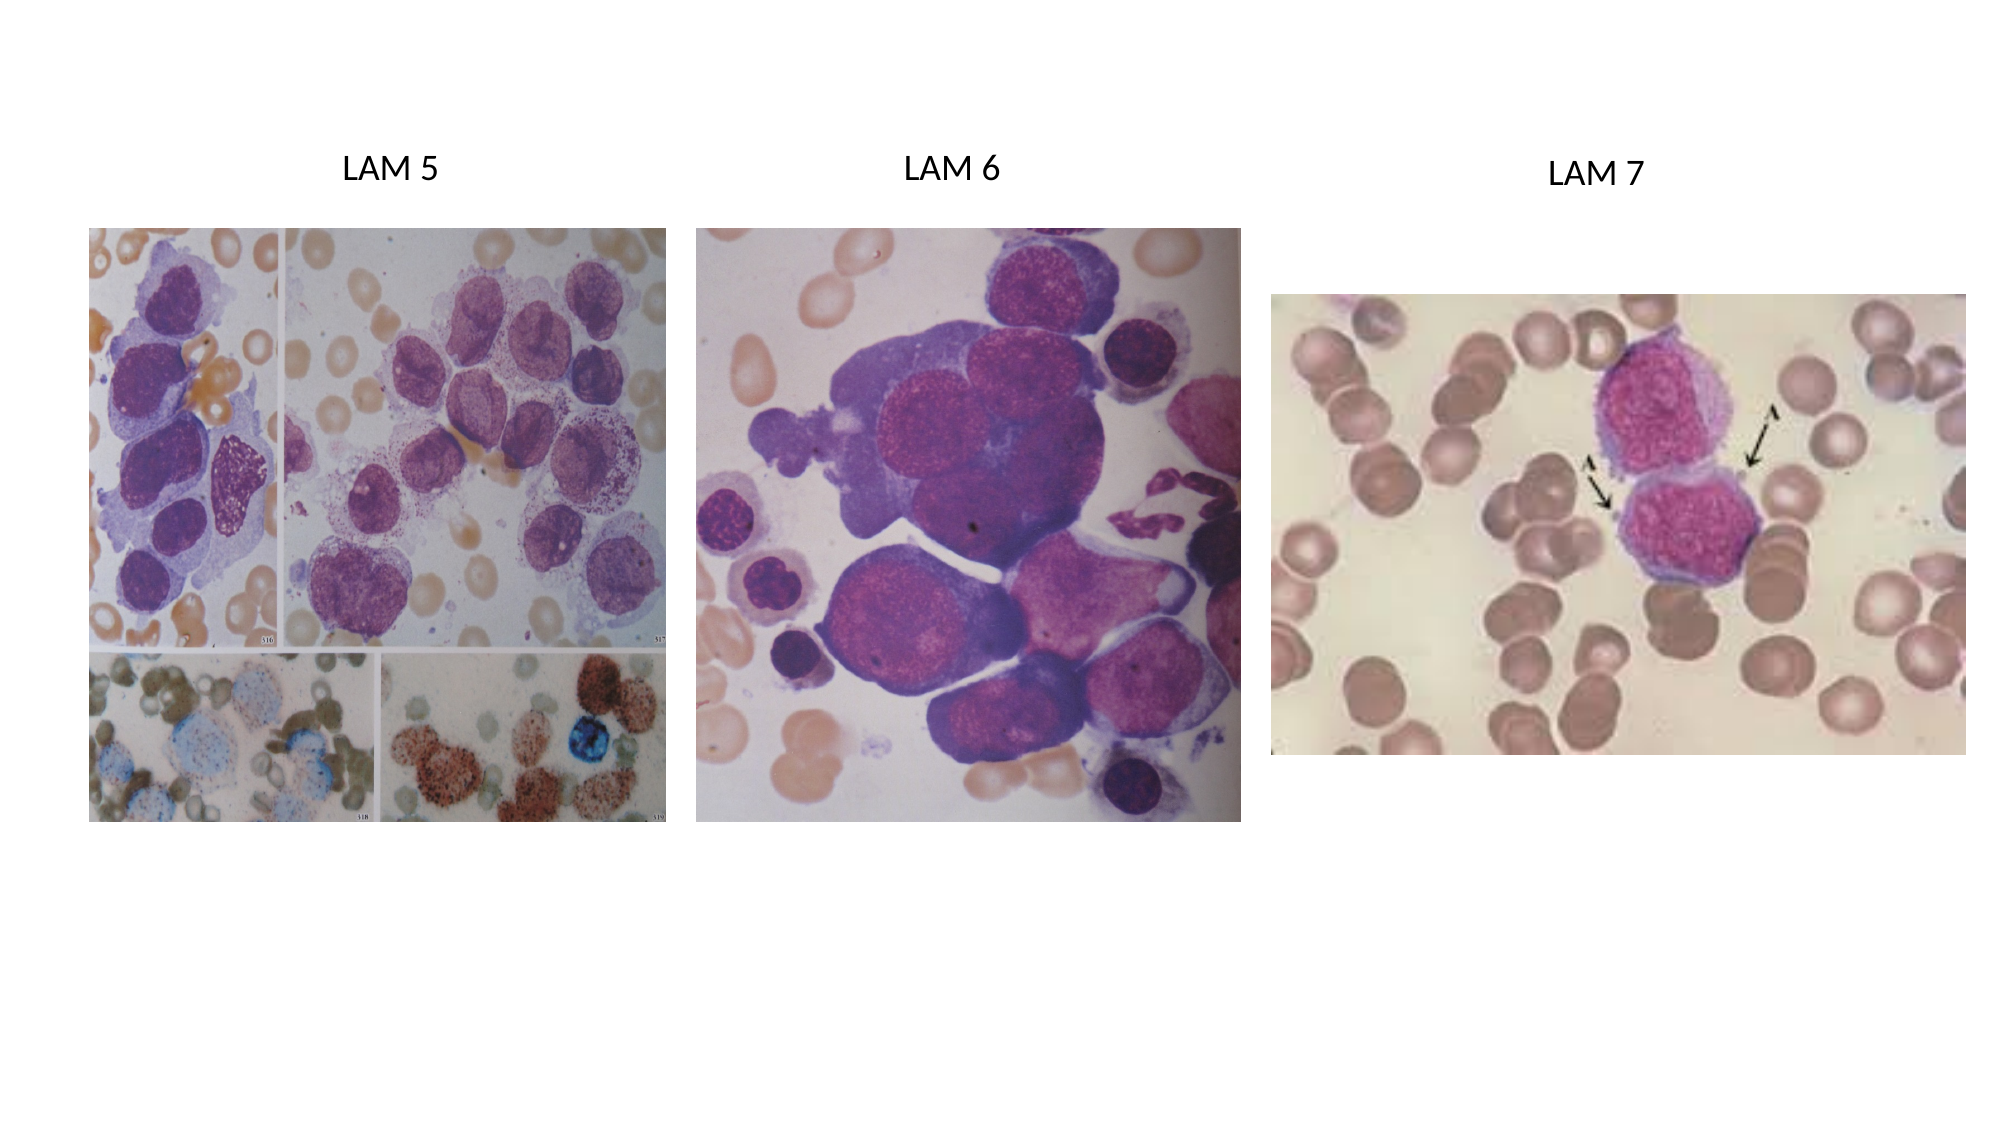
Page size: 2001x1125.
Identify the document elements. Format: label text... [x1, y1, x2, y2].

text_box LAM 7 [1533, 140, 1661, 201]
picture [696, 228, 1241, 822]
text_box LAM 5 [327, 135, 455, 196]
text_box LAM 6 [889, 135, 1016, 196]
picture [89, 228, 666, 822]
picture [1271, 294, 1966, 755]
